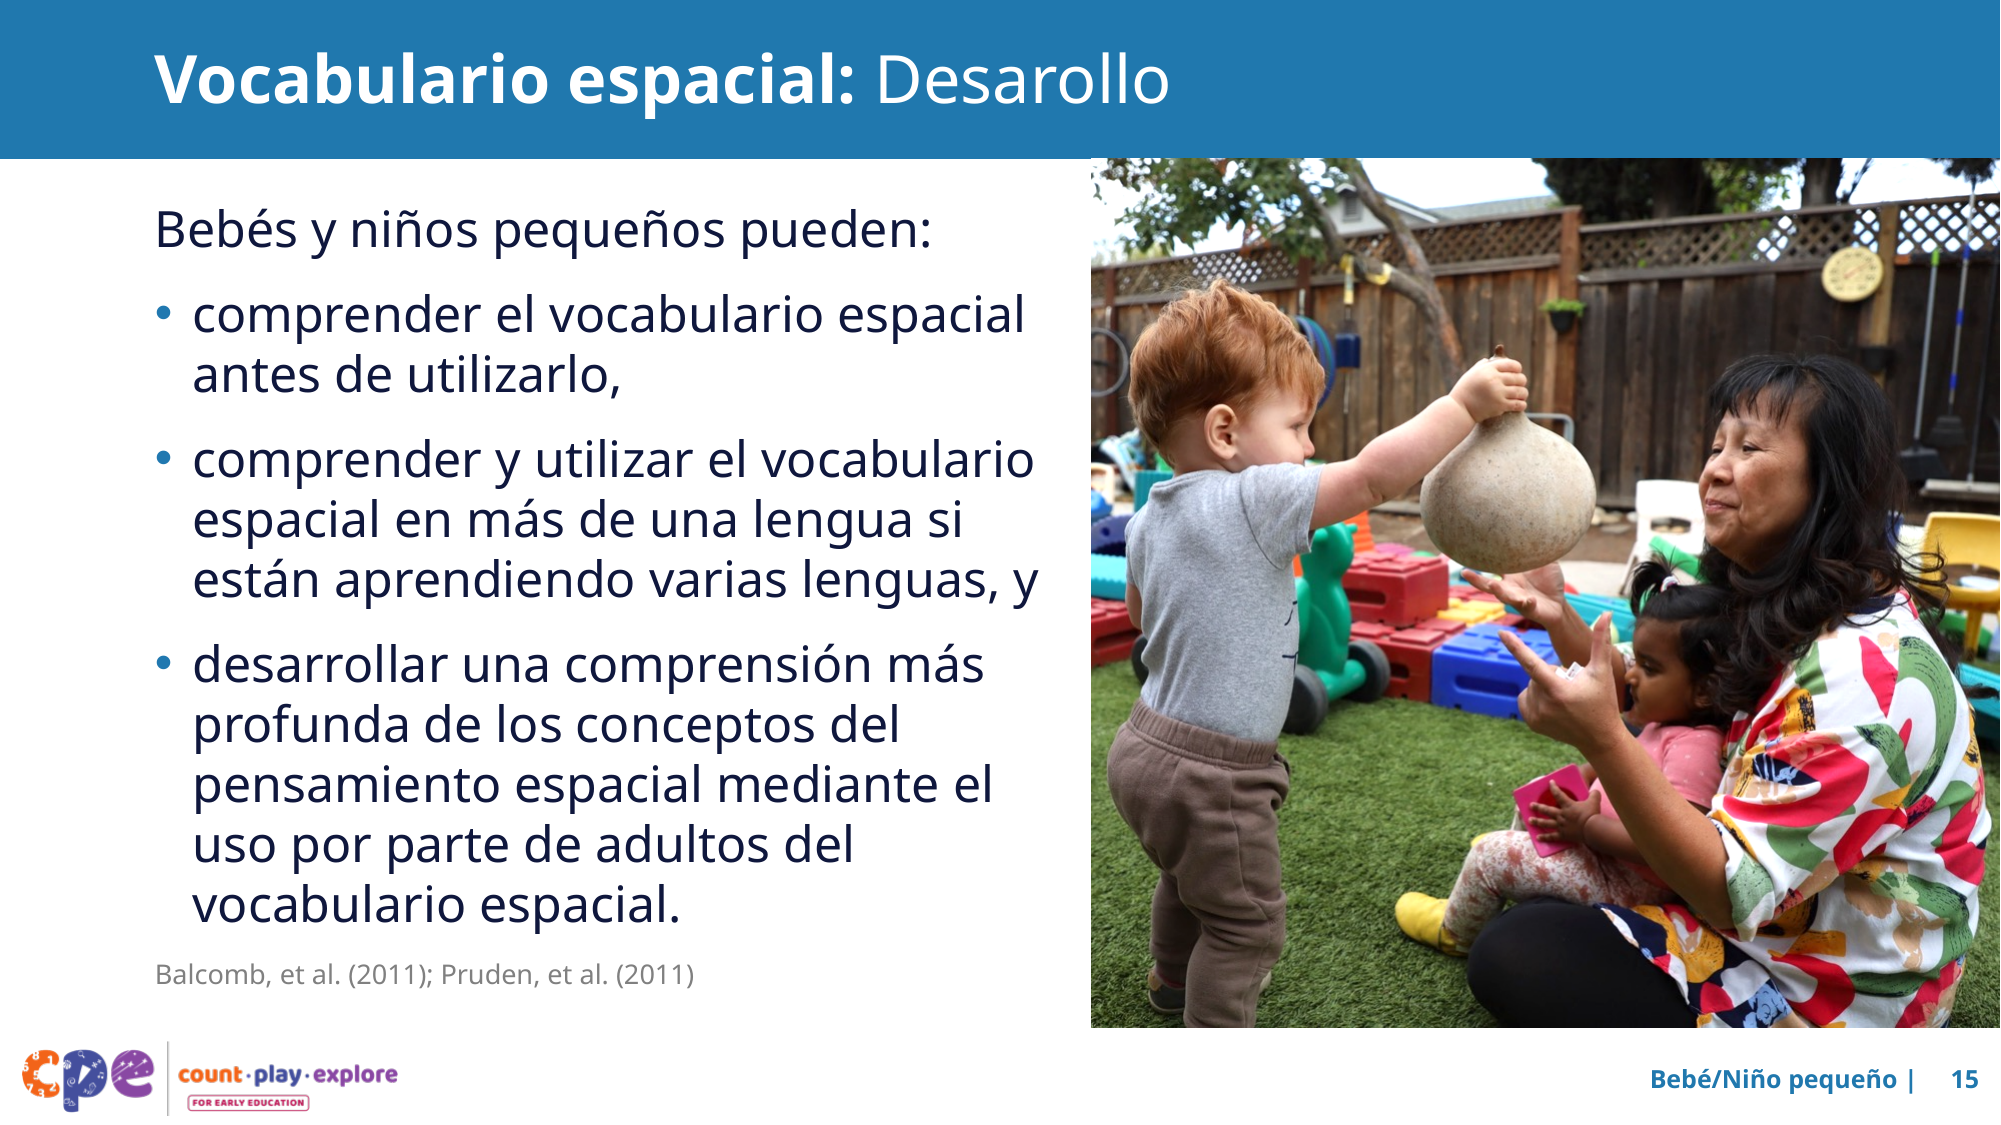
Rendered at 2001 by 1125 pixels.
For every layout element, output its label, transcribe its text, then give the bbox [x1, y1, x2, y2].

picture [1091, 158, 2000, 1029]
picture [22, 1041, 398, 1116]
list Bebés y niños pequeños pueden: comprender el vocabulario espacial antes de utilizarlo, comprender y utilizar el vocabulario espacial en más de una lengua si están aprendiendo varias lenguas, y desarrollar una comprensión más profunda de los conceptos del pensamiento espacial mediante el uso por parte de adultos del vocabulario espacial. Balcomb, et al. (2011); Pruden, et al. (2011) [139, 158, 1065, 1029]
title Vocabulario espacial: Desarollo [139, 38, 1917, 127]
